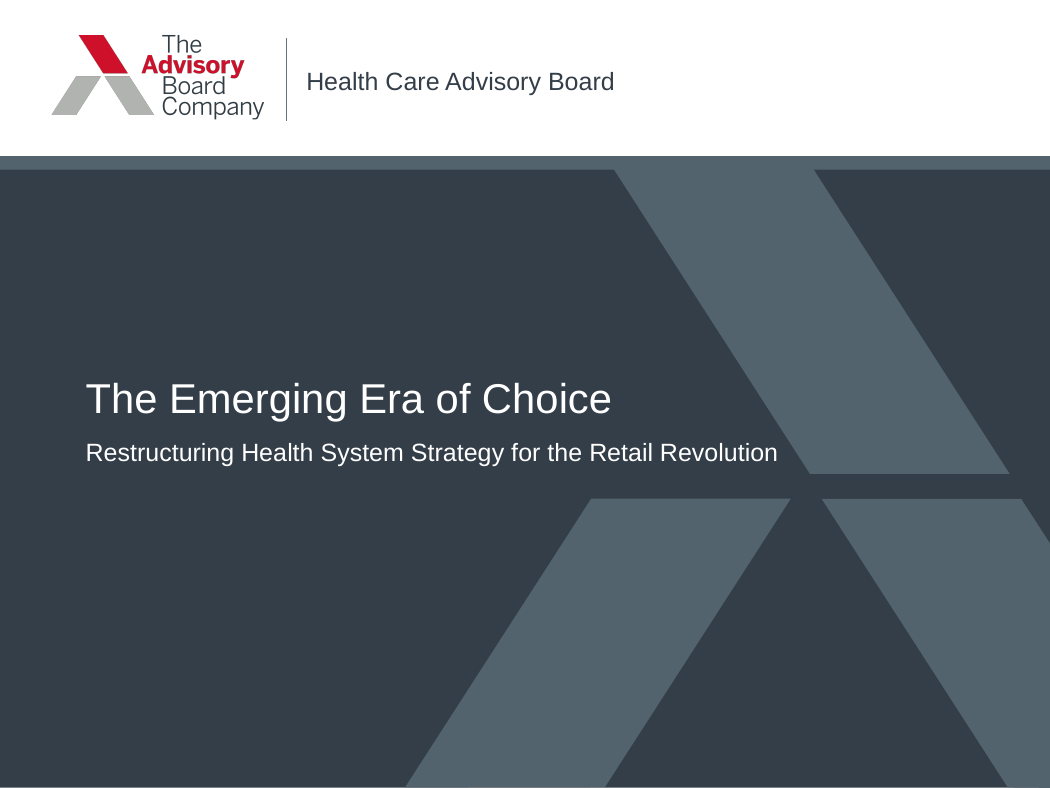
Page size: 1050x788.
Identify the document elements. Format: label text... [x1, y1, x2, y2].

list Restructuring Health System Strategy for the Retail Revolution [85, 436, 782, 528]
picture [33, 16, 283, 138]
list The Emerging Era of Choice [85, 370, 691, 422]
list Health Care Advisory Board [306, 39, 663, 121]
